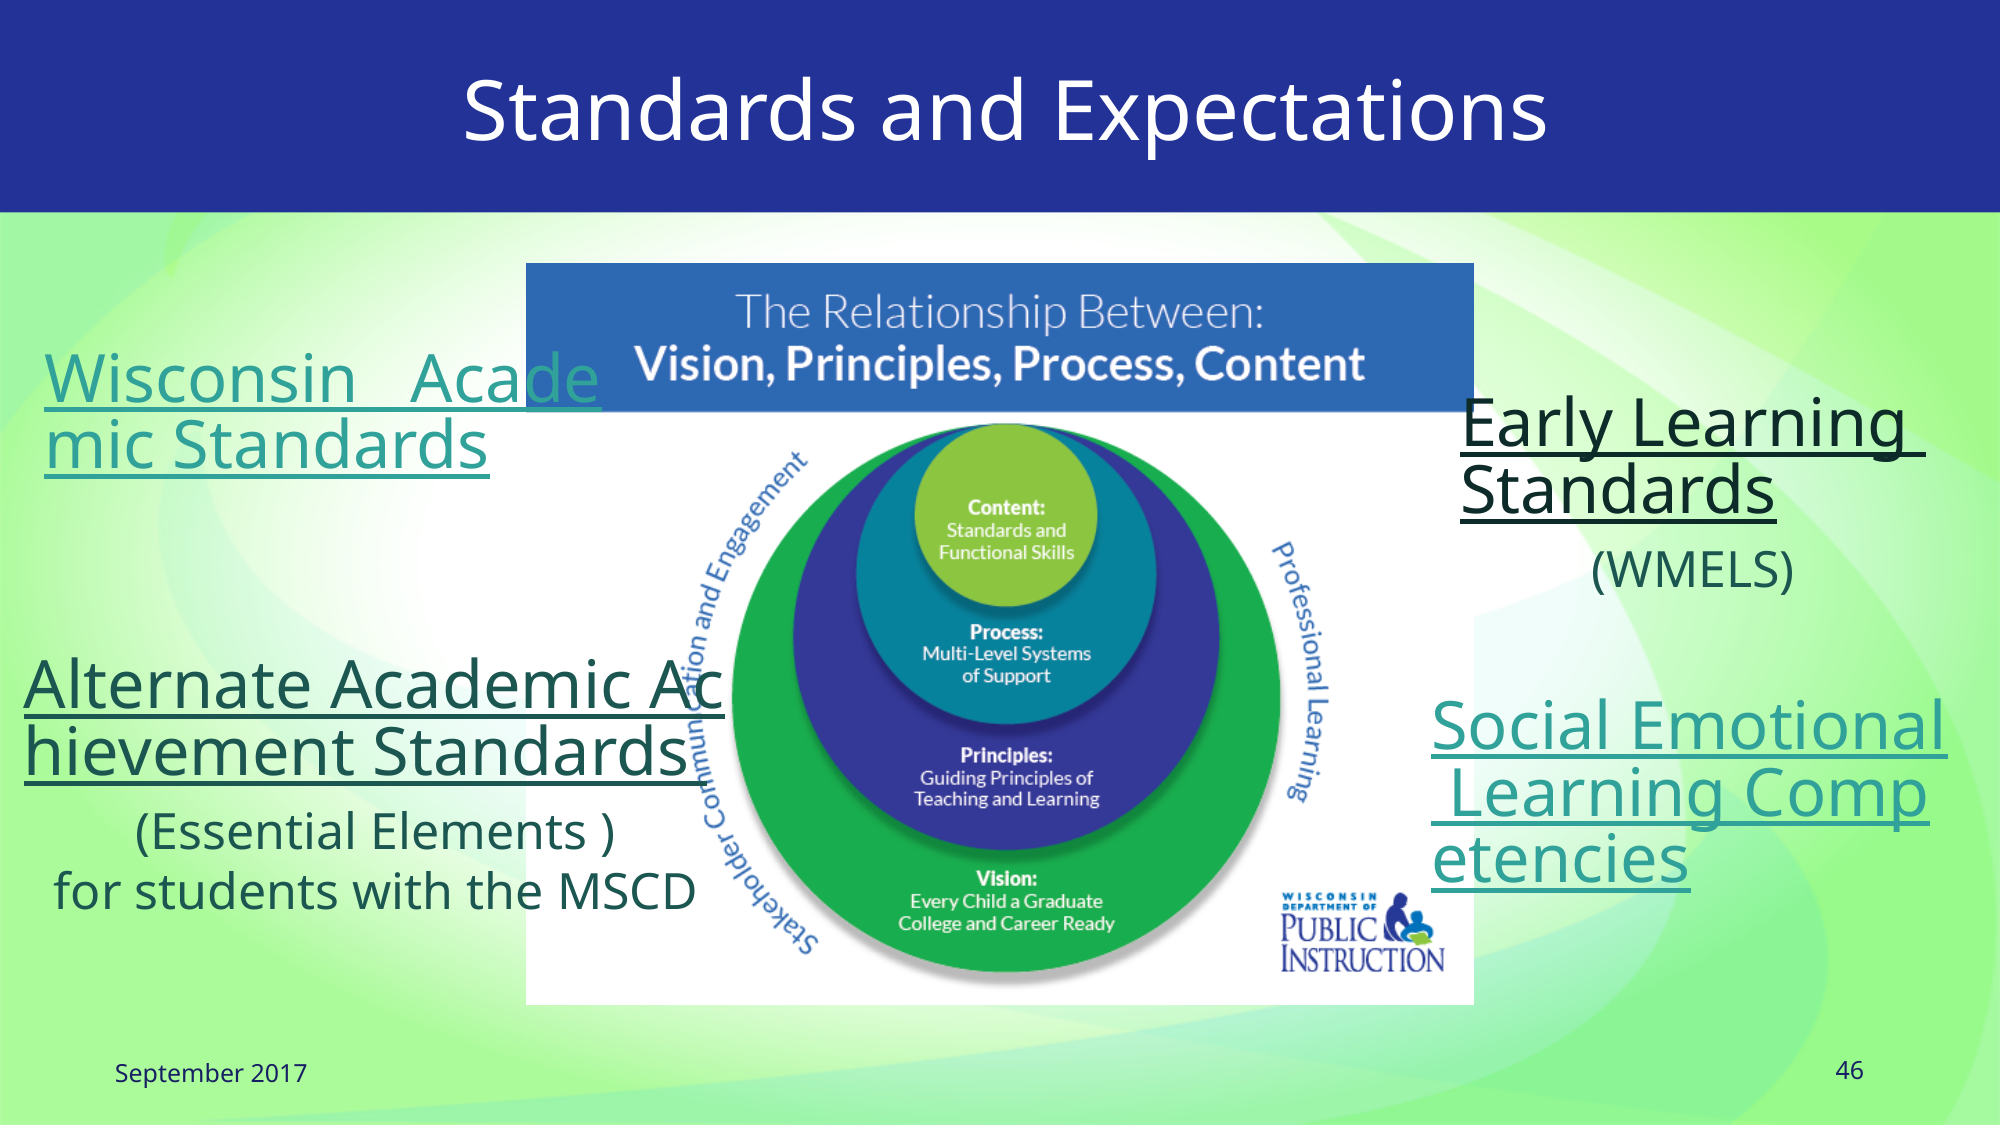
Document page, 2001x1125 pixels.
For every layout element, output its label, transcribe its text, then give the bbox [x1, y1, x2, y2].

picture [525, 263, 1474, 1006]
text_box Early Learning Standards (WMELS) [1478, 372, 1942, 539]
slide_number 46 [1645, 1042, 1880, 1100]
list Wisconsin Academic Standards [28, 327, 520, 598]
title Root Cause Analysis [0, 213, 2000, 1125]
title Standards and Expectations [99, 13, 1913, 202]
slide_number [99, 1042, 567, 1103]
list Social Emotional Learning Competencies [1478, 674, 1971, 958]
text_box Alternate Academic Achievement Standards (Essential Elements ) for students with the MSCD [8, 634, 521, 1007]
